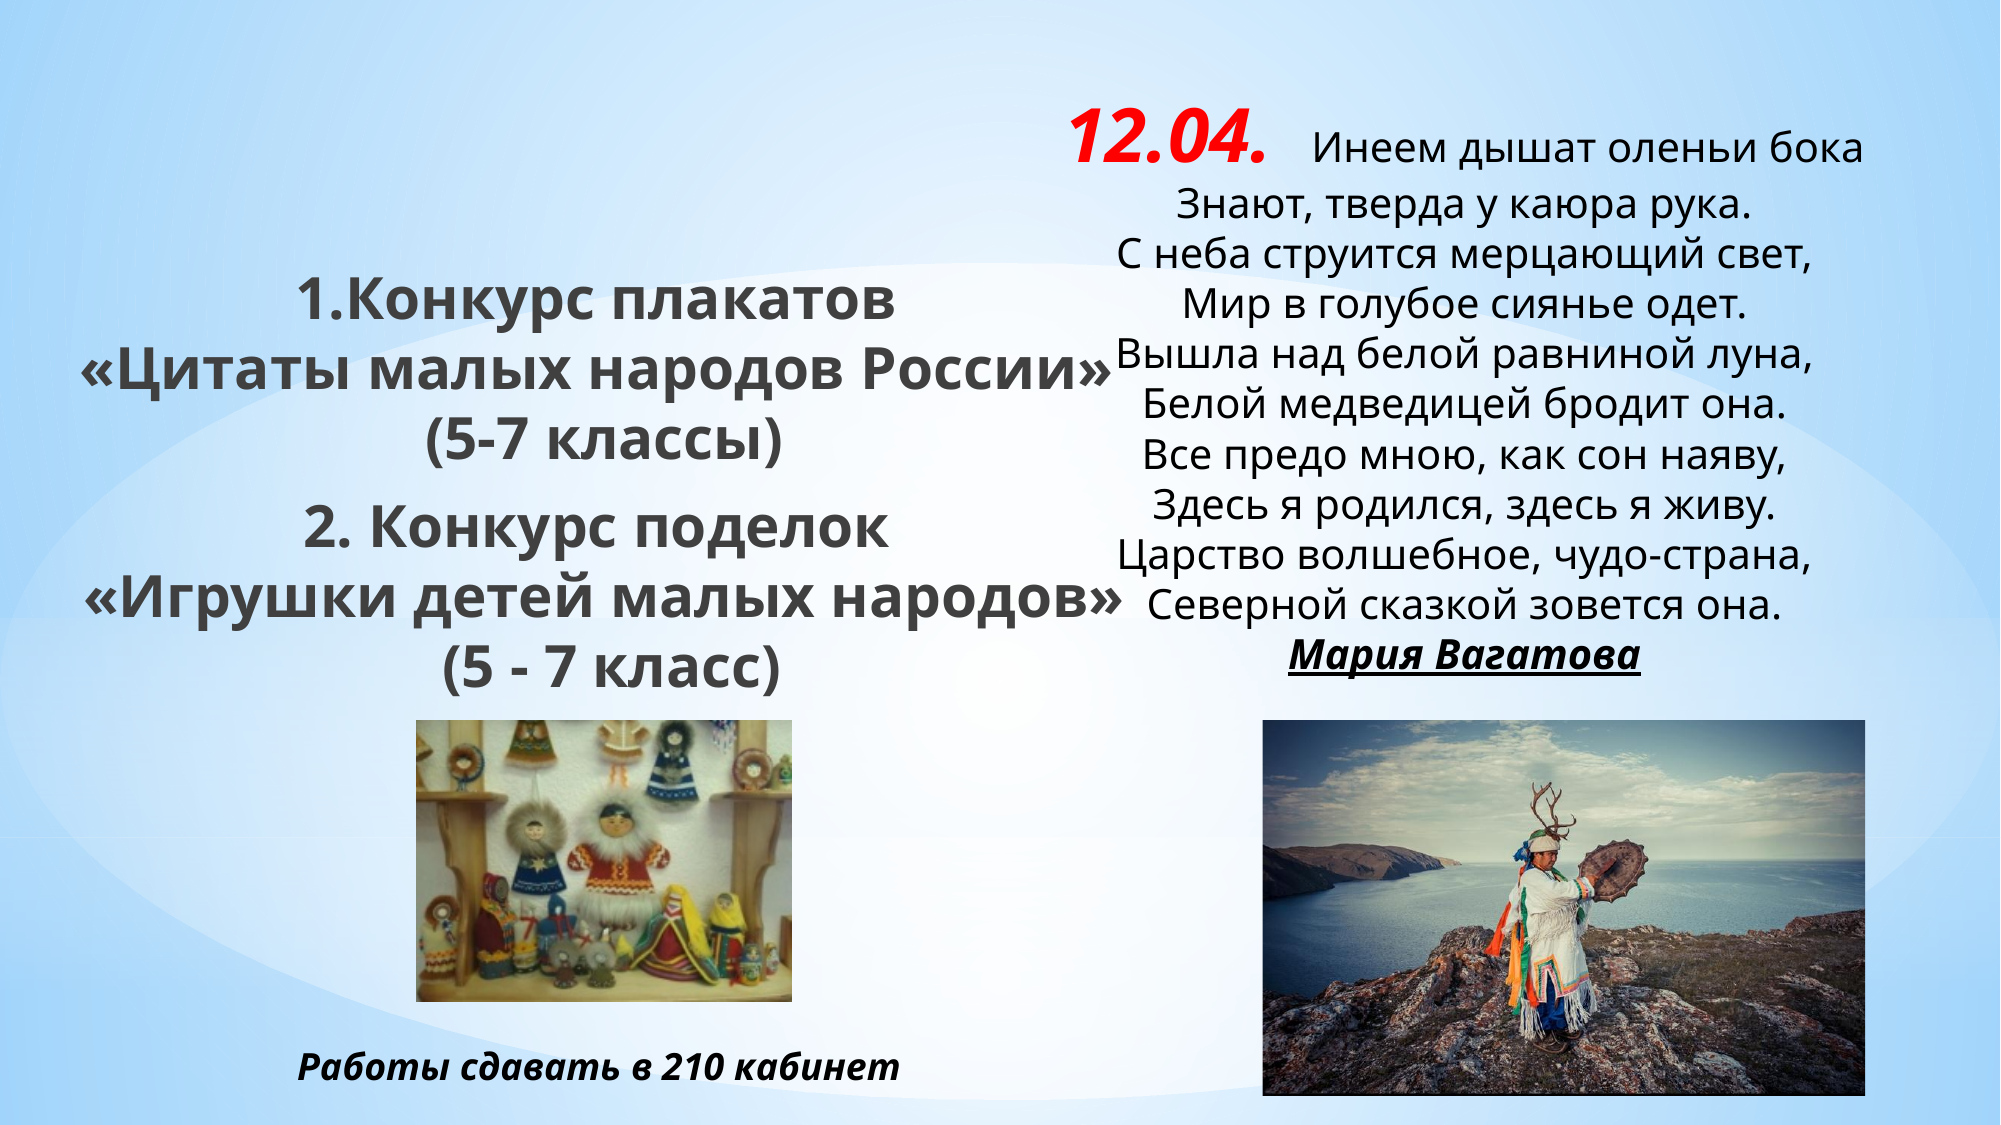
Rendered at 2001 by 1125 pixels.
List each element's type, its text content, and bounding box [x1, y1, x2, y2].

title 12.04. Инеем дышат оленьи бока Знают, тверда у каюра рука. С неба струится мерцающий свет, Мир в голубое сиянье одет. Вышла над белой равниной луна, Белой медведицей бродит она. Все предо мною, как сон наяву, Здесь я родился, здесь я живу. Царство волшебное, чудо-страна, Северной сказкой зовется она. Мария Вагатова [993, 472, 1936, 736]
list 1.Конкурс плакатов «Цитаты малых народов России» (5-7 классы) 2. Конкурс поделок «Игрушки детей малых народов» (5 - 7 класс) [30, 253, 1178, 640]
picture [1262, 719, 1866, 1097]
text_box Работы сдавать в 210 кабинет [282, 1035, 926, 1095]
picture [416, 720, 792, 1002]
